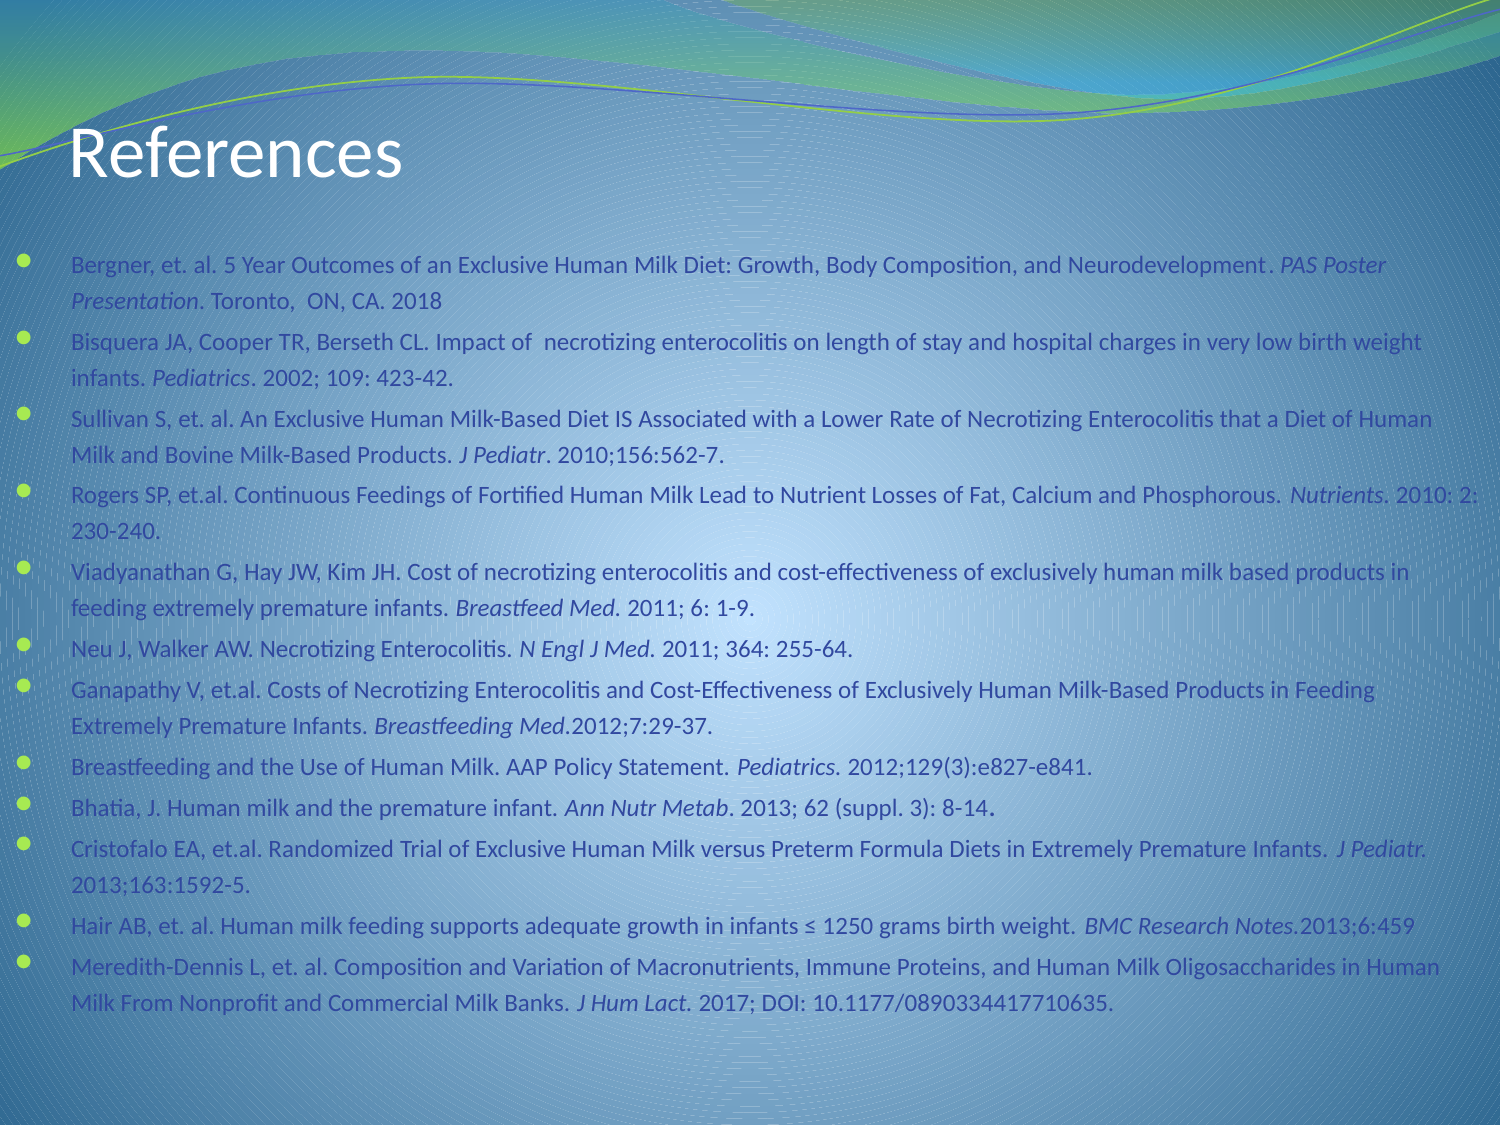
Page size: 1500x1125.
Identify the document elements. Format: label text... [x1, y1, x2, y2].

list Bergner, et. al. 5 Year Outcomes of an Exclusive Human Milk Diet: Growth, Body Composition, and Neurodevelopment. PAS Poster Presentation. Toronto, ON, CA. 2018 Bisquera JA, Cooper TR, Berseth CL. Impact of necrotizing enterocolitis on length of stay and hospital charges in very low birth weight infants. Pediatrics. 2002; 109: 423-42. Sullivan S, et. al. An Exclusive Human Milk-Based Diet IS Associated with a Lower Rate of Necrotizing Enterocolitis that a Diet of Human Milk and Bovine Milk-Based Products. J Pediatr. 2010;156:562-7. Rogers SP, et.al. Continuous Feedings of Fortified Human Milk Lead to Nutrient Losses of Fat, Calcium and Phosphorous. Nutrients. 2010: 2: 230-240. Viadyanathan G, Hay JW, Kim JH. Cost of necrotizing enterocolitis and cost-effectiveness of exclusively human milk based products in feeding extremely premature infants. Breastfeed Med. 2011; 6: 1-9. Neu J, Walker AW. Necrotizing Enterocolitis. N Engl J Med. 2011; 364: 255-64. Ganapathy V, et.al. Costs of Necrotizing Enterocolitis and Cost-Effectiveness of Exclusively Human Milk-Based Products in Feeding Extremely Premature Infants. Breastfeeding Med.2012;7:29-37. Breastfeeding and the Use of Human Milk. AAP Policy Statement. Pediatrics. 2012;129(3):e827-e841. Bhatia, J. Human milk and the premature infant. Ann Nutr Metab. 2013; 62 (suppl. 3): 8-14. Cristofalo EA, et.al. Randomized Trial of Exclusive Human Milk versus Preterm Formula Diets in Extremely Premature Infants. J Pediatr. 2013;163:1592-5. Hair AB, et. al. Human milk feeding supports adequate growth in infants ≤ 1250 grams birth weight. BMC Research Notes.2013;6:459 Meredith-Dennis L, et. al. Composition and Variation of Macronutrients, Immune Proteins, and Human Milk Oligosaccharides in Human Milk From Nonprofit and Commercial Milk Banks. J Hum Lact. 2017; DOI: 10.1177/0890334417710635. [0, 235, 1500, 1081]
title References [68, 55, 928, 193]
